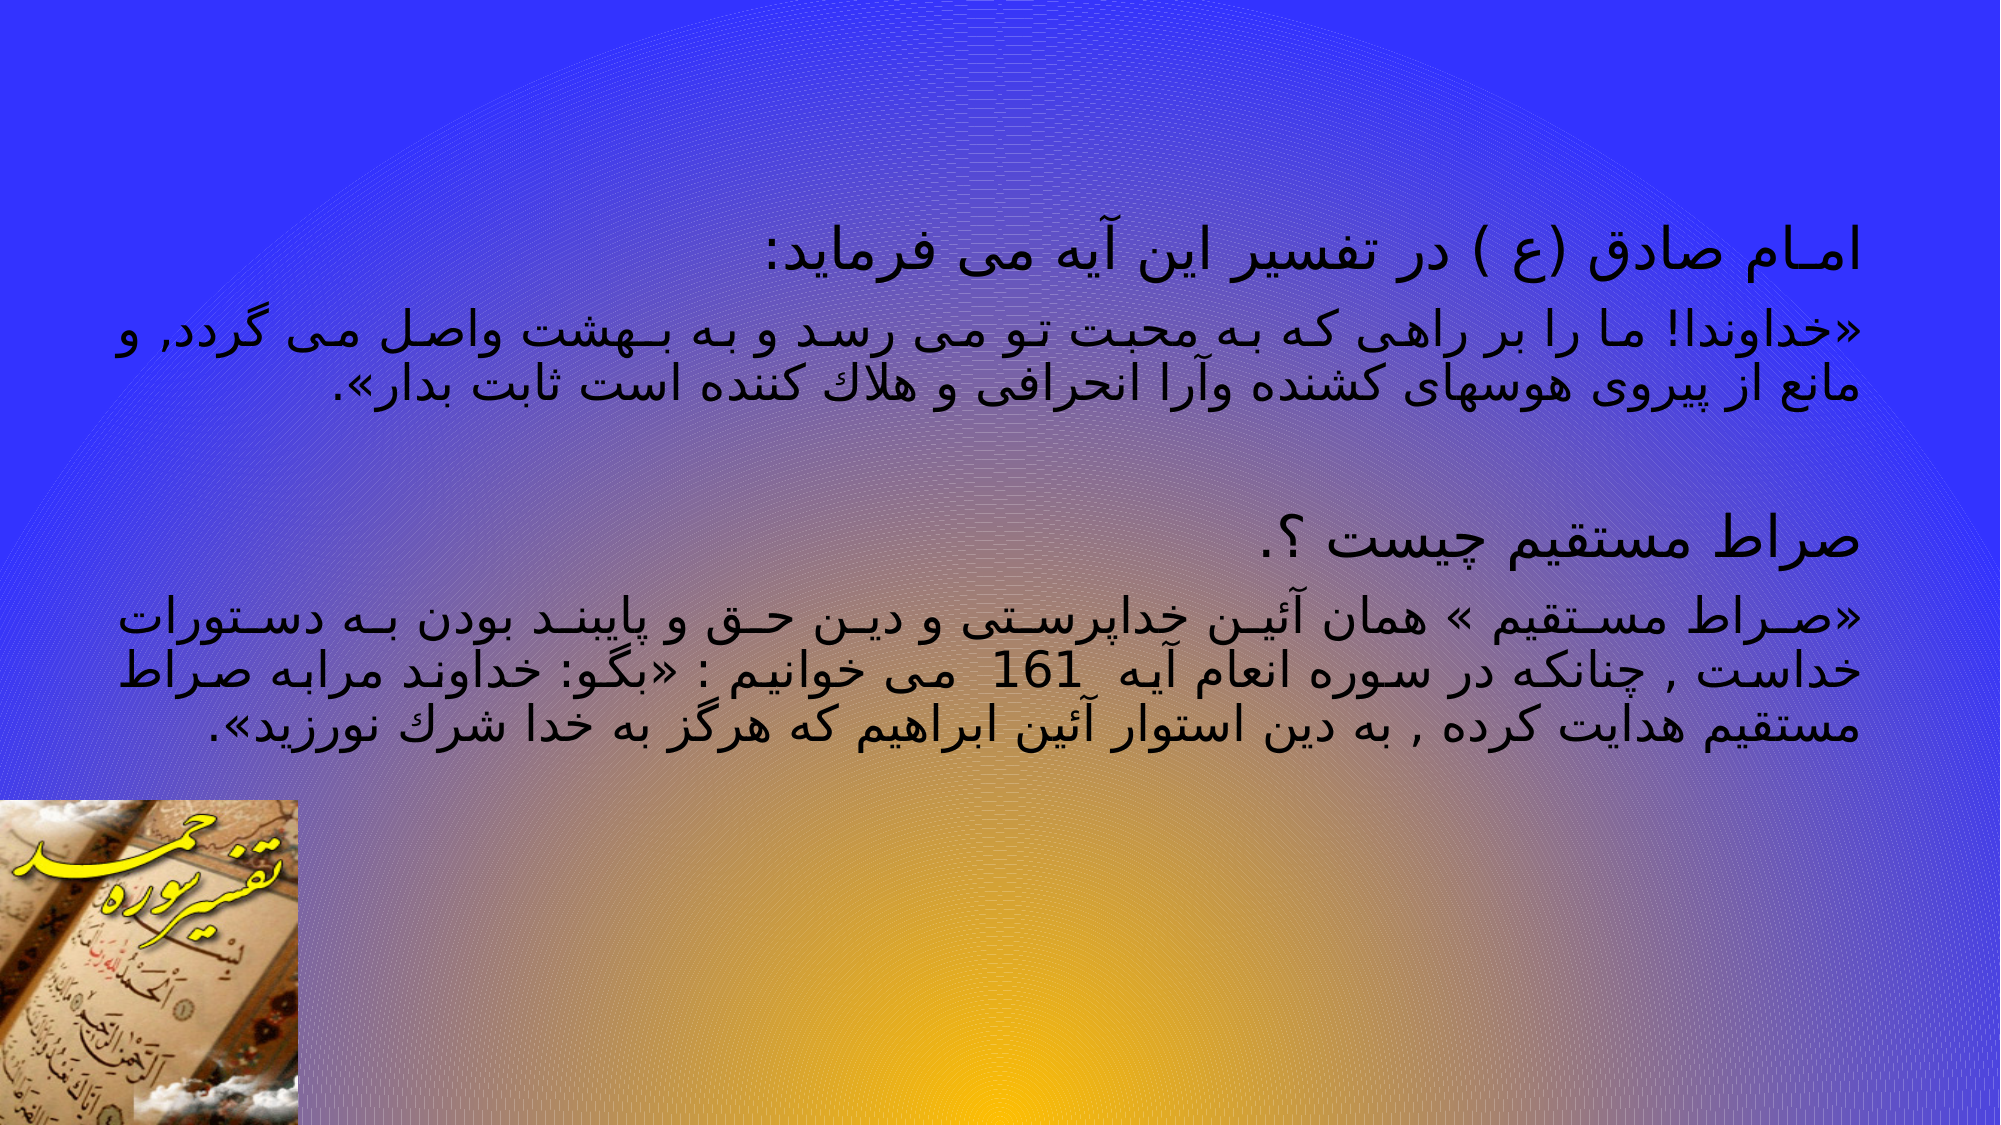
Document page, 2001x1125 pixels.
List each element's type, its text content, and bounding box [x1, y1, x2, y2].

subtitle امـام صادق (ع ) در تفسير اين آيه مى فرمايد: «خداوندا! ما را بر راهى كه به محبت تو مى رسد و به بـهشت واصل مى گردد, و مانع از پيروى هوسهاى كشنده وآرا انحرافى و هلاك كننده است ثابت بدار». صراط مستقيم چيست ؟. «صراط مستقيم » همان آئين خداپرستى و دين حق و پايبند بودن به دستورات خداست , چنانكه در سوره انعام آيه 161 مى خوانيم : «بگو: خداوند مرابه صراط مستقيم هدايت كرده , به دين استوار آئين ابراهيم كه هرگز به خدا شرك نورزيد». [102, 211, 1879, 958]
picture [0, 800, 298, 1125]
